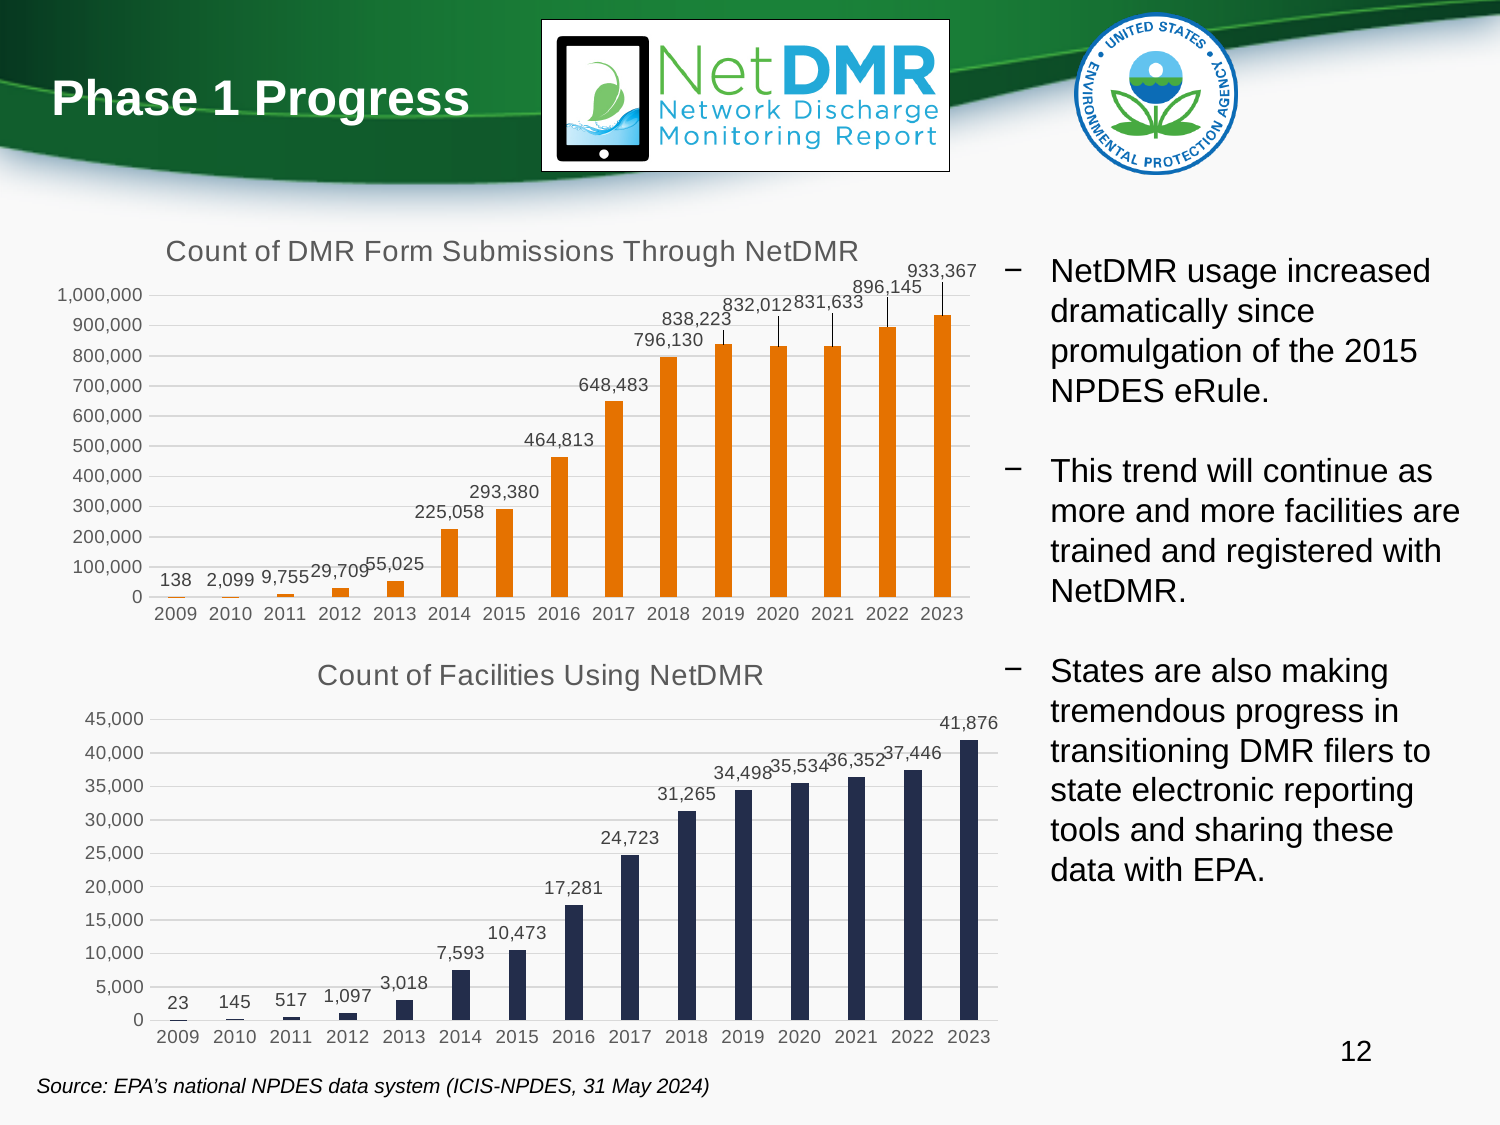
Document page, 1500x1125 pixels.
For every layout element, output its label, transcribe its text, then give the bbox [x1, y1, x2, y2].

text_box NetDMR usage increased dramatically since promulgation of the 2015 NPDES eRule. This trend will continue as more and more facilities are trained and registered with NetDMR. States are also making tremendous progress in transitioning DMR filers to state electronic reporting tools and sharing these data with EPA. [995, 242, 1478, 896]
slide_number 12 [1074, 1024, 1388, 1101]
picture [0, 0, 1500, 1125]
title Phase 1 Progress [36, 57, 487, 134]
chart [37, 208, 1017, 1057]
text_box Source: EPA’s national NPDES data system (ICIS-NPDES, 31 May 2024) [21, 1065, 863, 1105]
